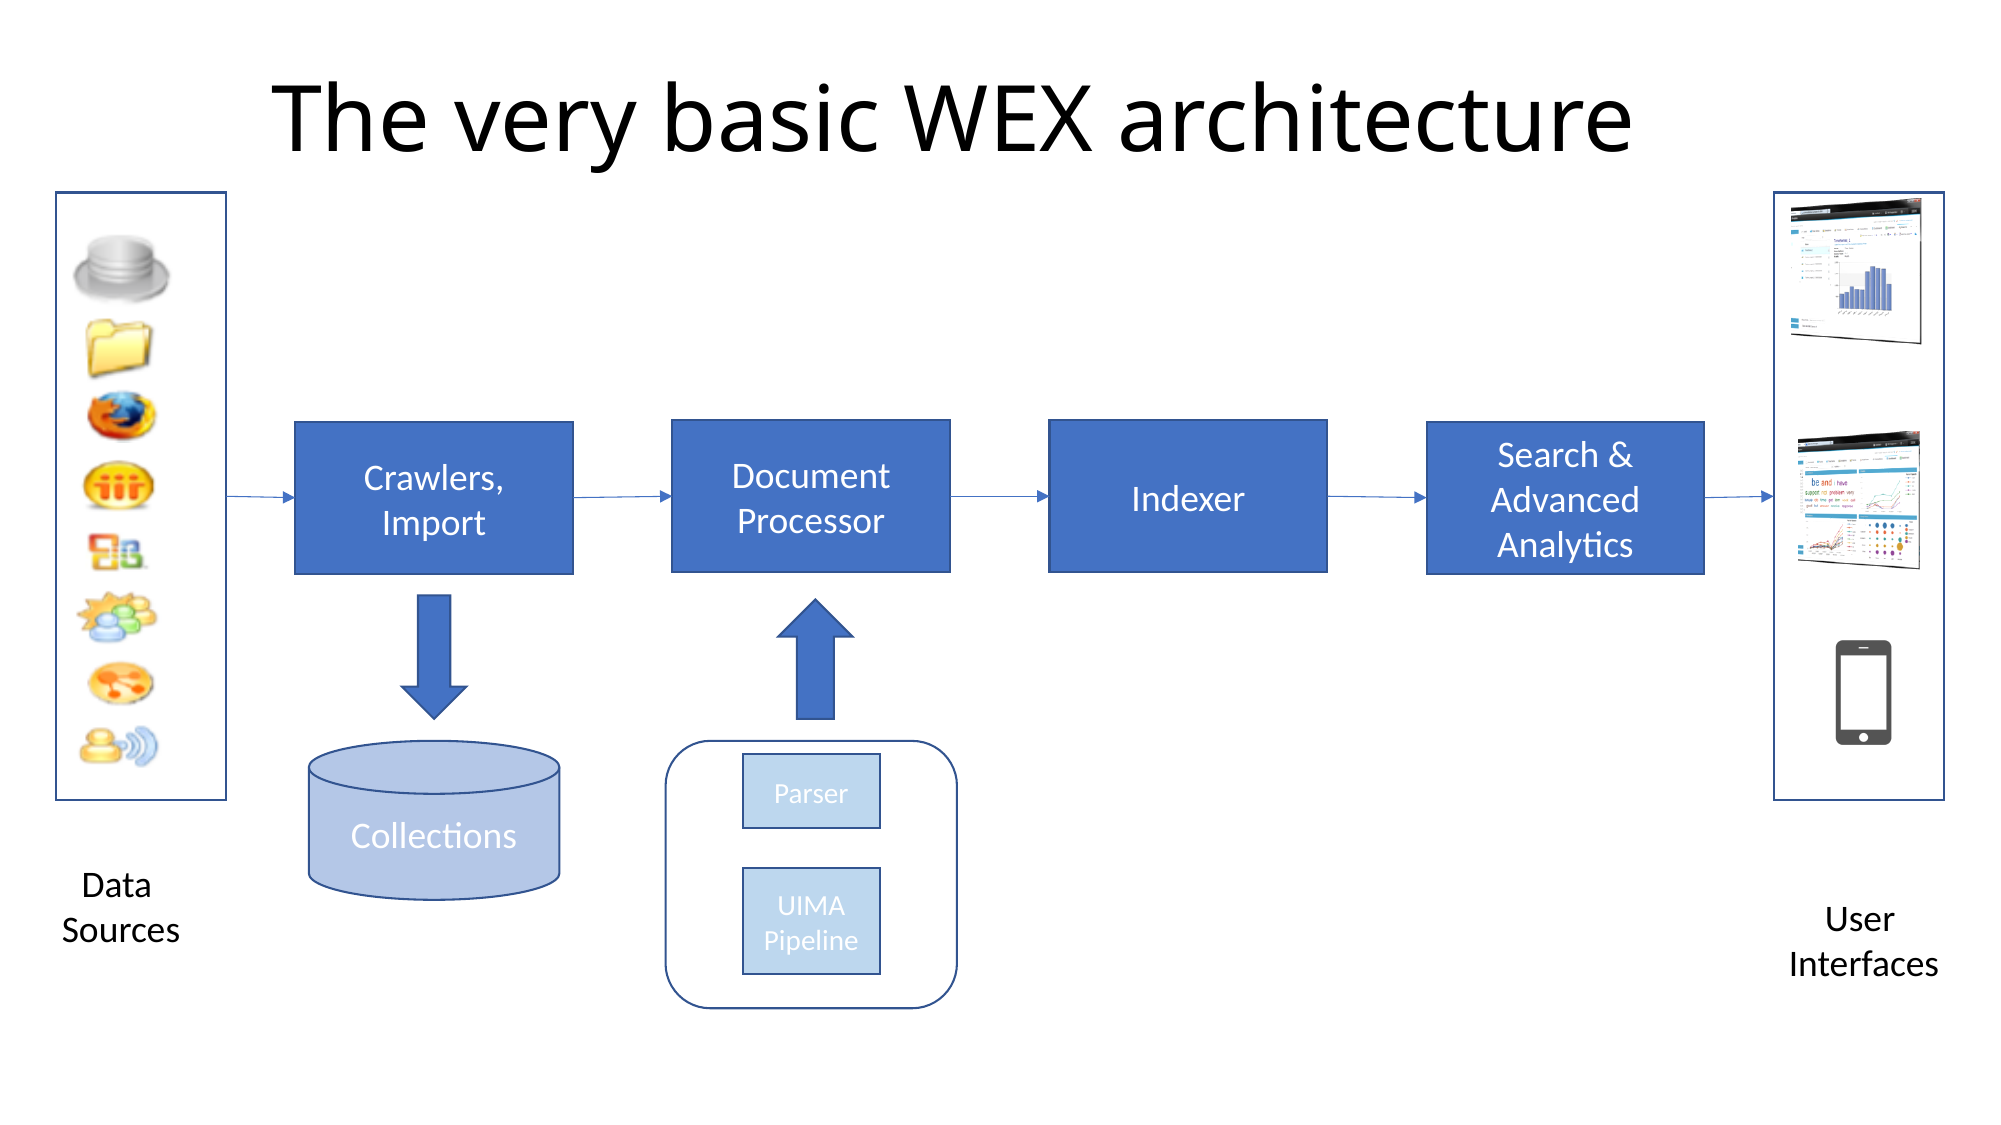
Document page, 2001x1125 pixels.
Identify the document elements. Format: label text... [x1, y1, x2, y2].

text_box [55, 191, 227, 801]
picture [75, 459, 172, 777]
text_box Indexer [1048, 419, 1328, 573]
text_box User Interfaces [1773, 886, 1955, 992]
text_box Collections [307, 739, 561, 901]
picture [1798, 431, 1920, 571]
text_box UIMA Pipeline [742, 867, 881, 975]
picture [61, 221, 187, 443]
text_box Search & Advanced Analytics [1426, 421, 1705, 575]
picture [1801, 630, 1926, 755]
picture [1791, 198, 1923, 346]
text_box [664, 739, 958, 1010]
text_box [1773, 191, 1945, 801]
text_box [775, 598, 855, 720]
text_box Crawlers, Import [294, 421, 574, 575]
title The very basic WEX architecture [256, 21, 1712, 222]
text_box Data Sources [46, 852, 196, 958]
text_box Document Processor [671, 419, 951, 573]
text_box [399, 594, 469, 721]
text_box Parser [742, 753, 881, 829]
